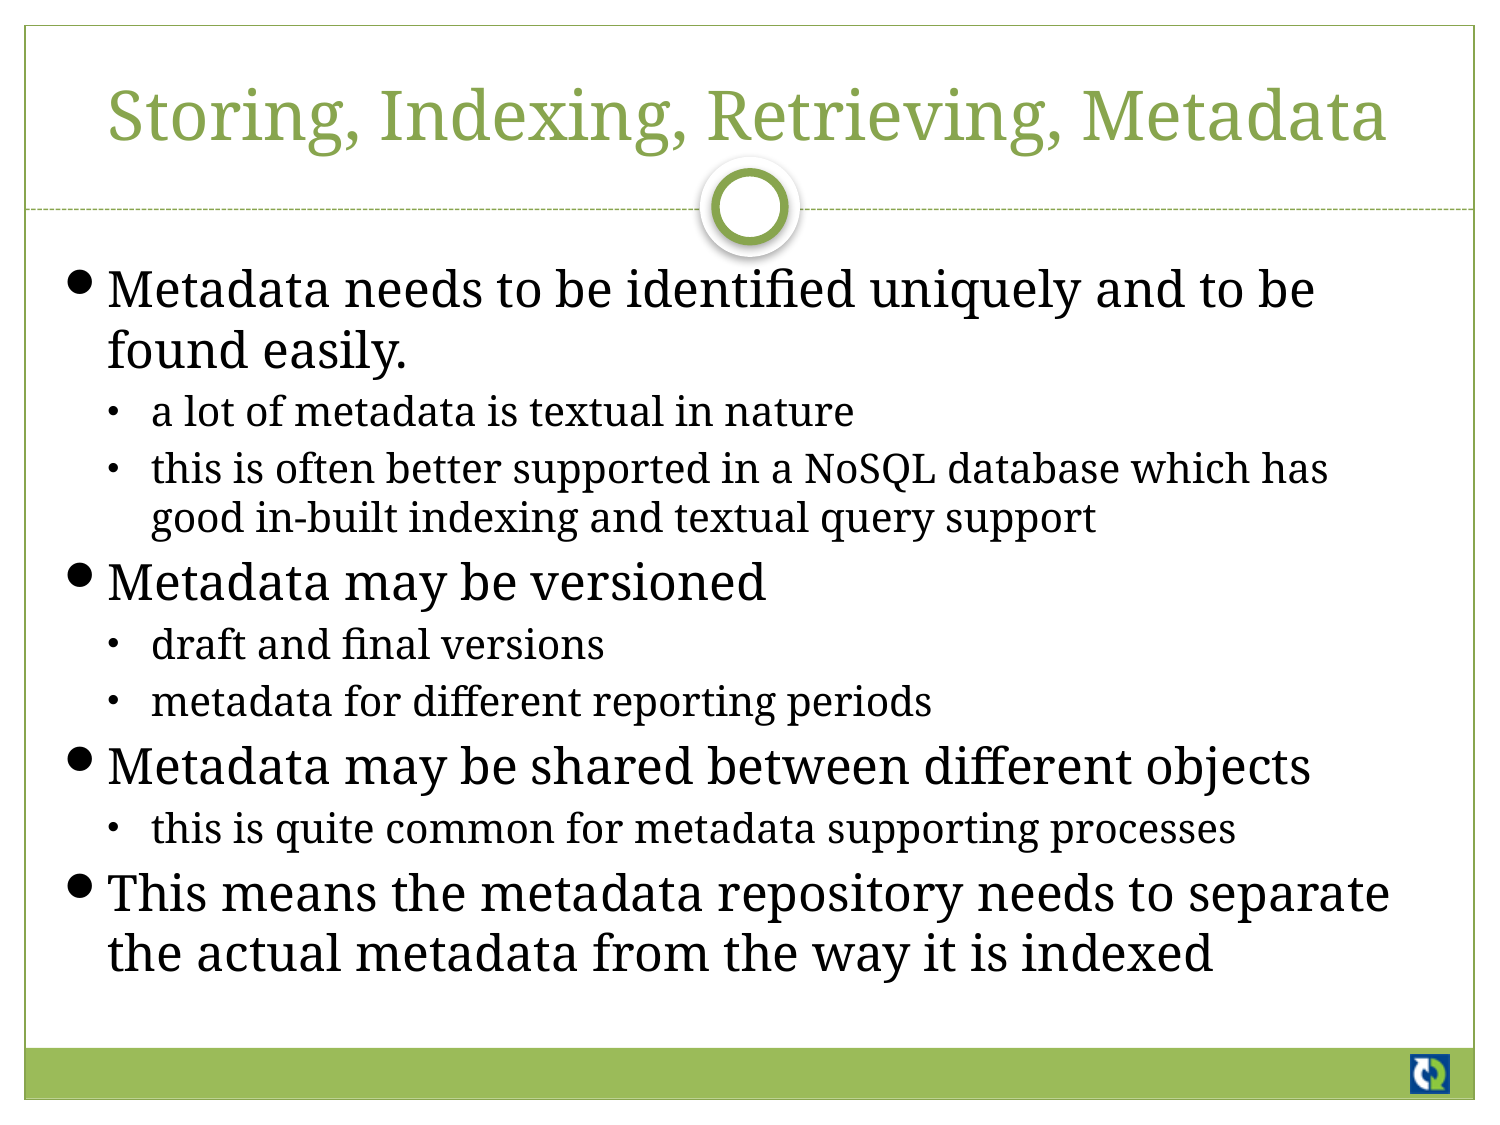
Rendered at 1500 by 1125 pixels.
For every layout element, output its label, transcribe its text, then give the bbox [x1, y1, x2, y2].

list Metadata needs to be identified uniquely and to be found easily. a lot of metadata is textual in nature this is often better supported in a NoSQL database which has good in-built indexing and textual query support Metadata may be versioned draft and final versions metadata for different reporting periods Metadata may be shared between different objects this is quite common for metadata supporting processes This means the metadata repository needs to separate the actual metadata from the way it is indexed [49, 250, 1445, 1001]
title Storing, Indexing, Retrieving, Metadata [49, 37, 1450, 162]
picture [1410, 1054, 1450, 1094]
